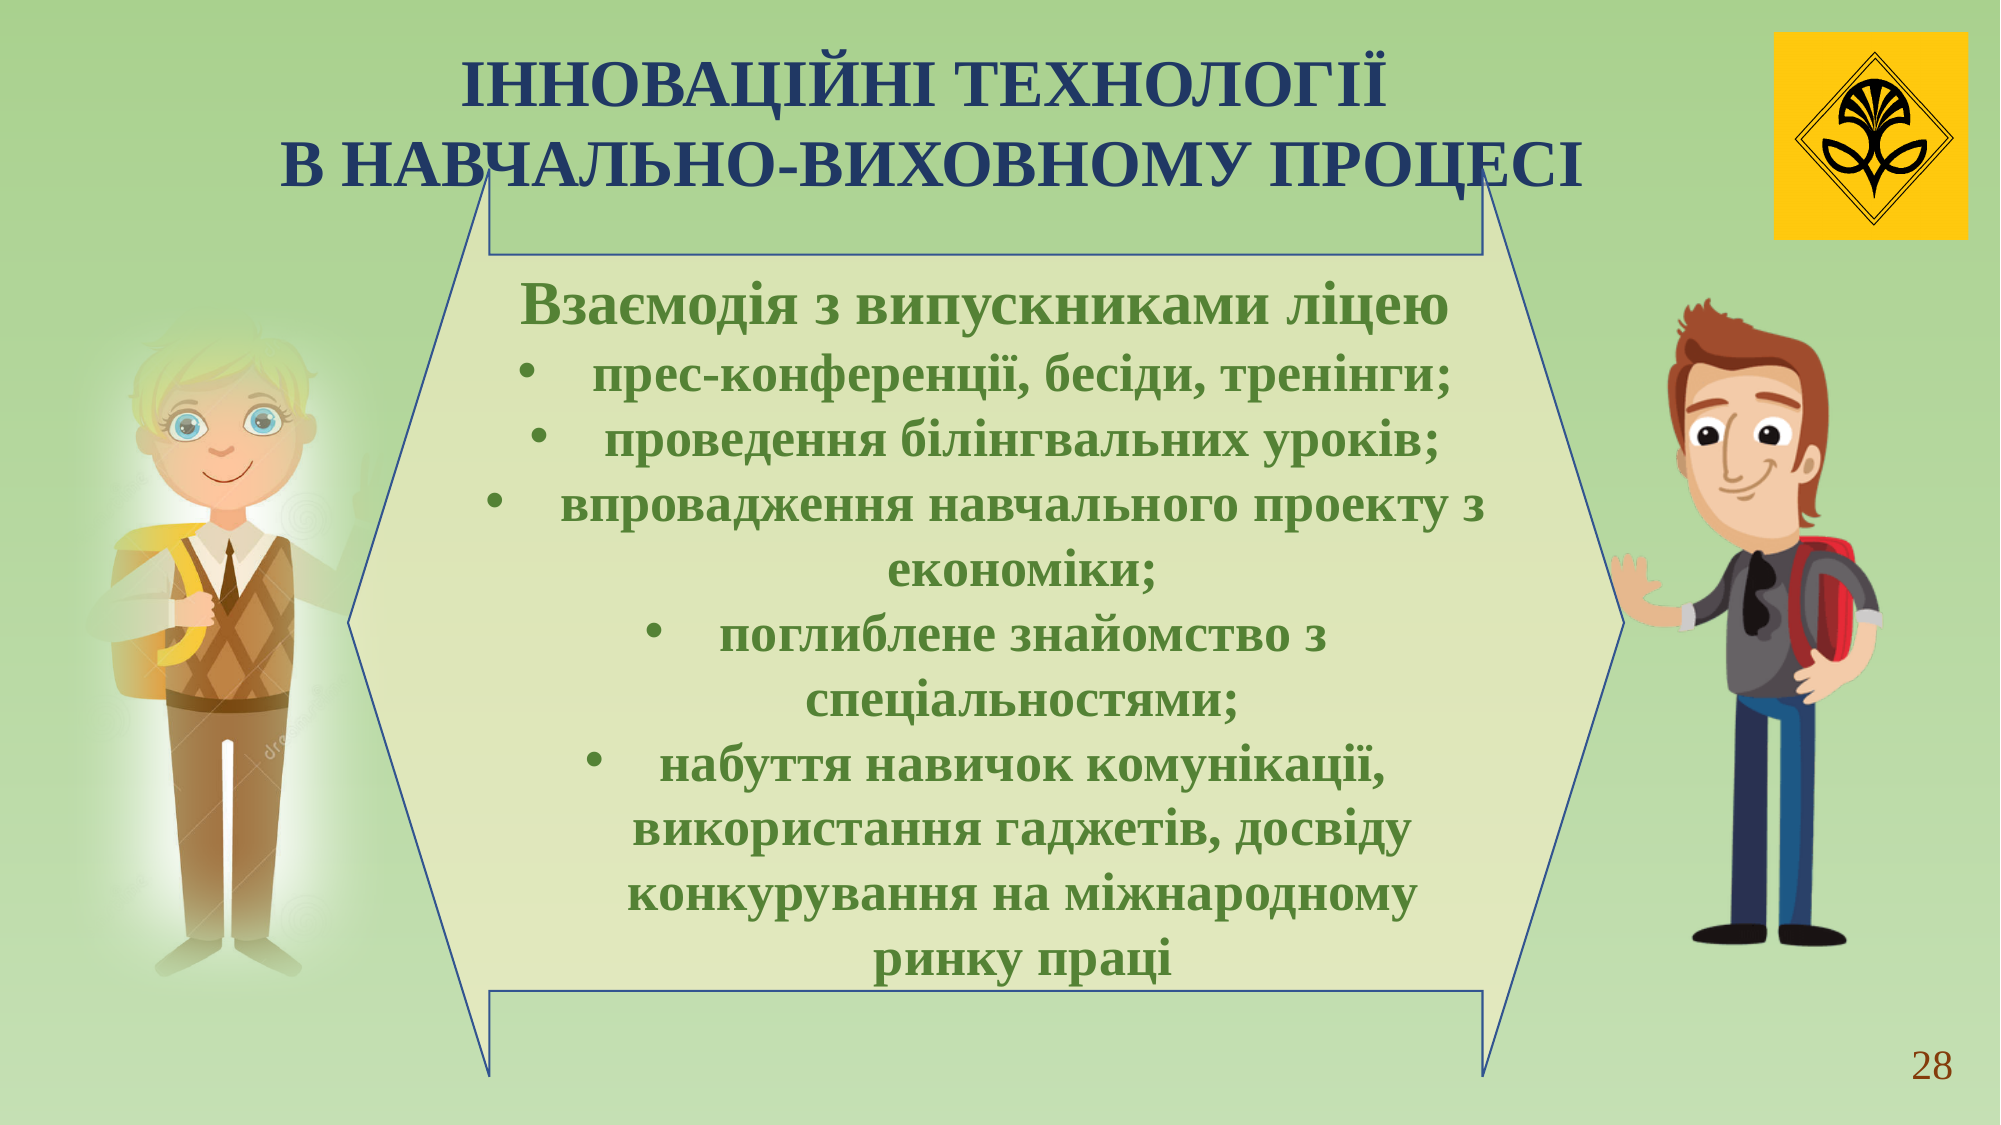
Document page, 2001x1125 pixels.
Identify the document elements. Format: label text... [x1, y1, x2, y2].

picture [1393, 269, 2000, 976]
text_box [1773, 32, 1969, 240]
text_box Взаємодія з випускниками ліцею прес-конференції, бесіди, тренінги; проведення білінгвальних уроків; впровадження навчального проекту з економіки; поглиблене знайомство з спеціальностями; набуття навичок комунікації, використання гаджетів, досвіду конкурування на міжнародному ринку праці [395, 168, 1516, 1078]
picture [58, 297, 395, 1010]
text_box ІННОВАЦІЙНІ ТЕХНОЛОГІЇ В НАВЧАЛЬНО-ВИХОВНОМУ ПРОЦЕСІ [114, 32, 1753, 208]
slide_number 28 [1878, 1033, 1969, 1093]
